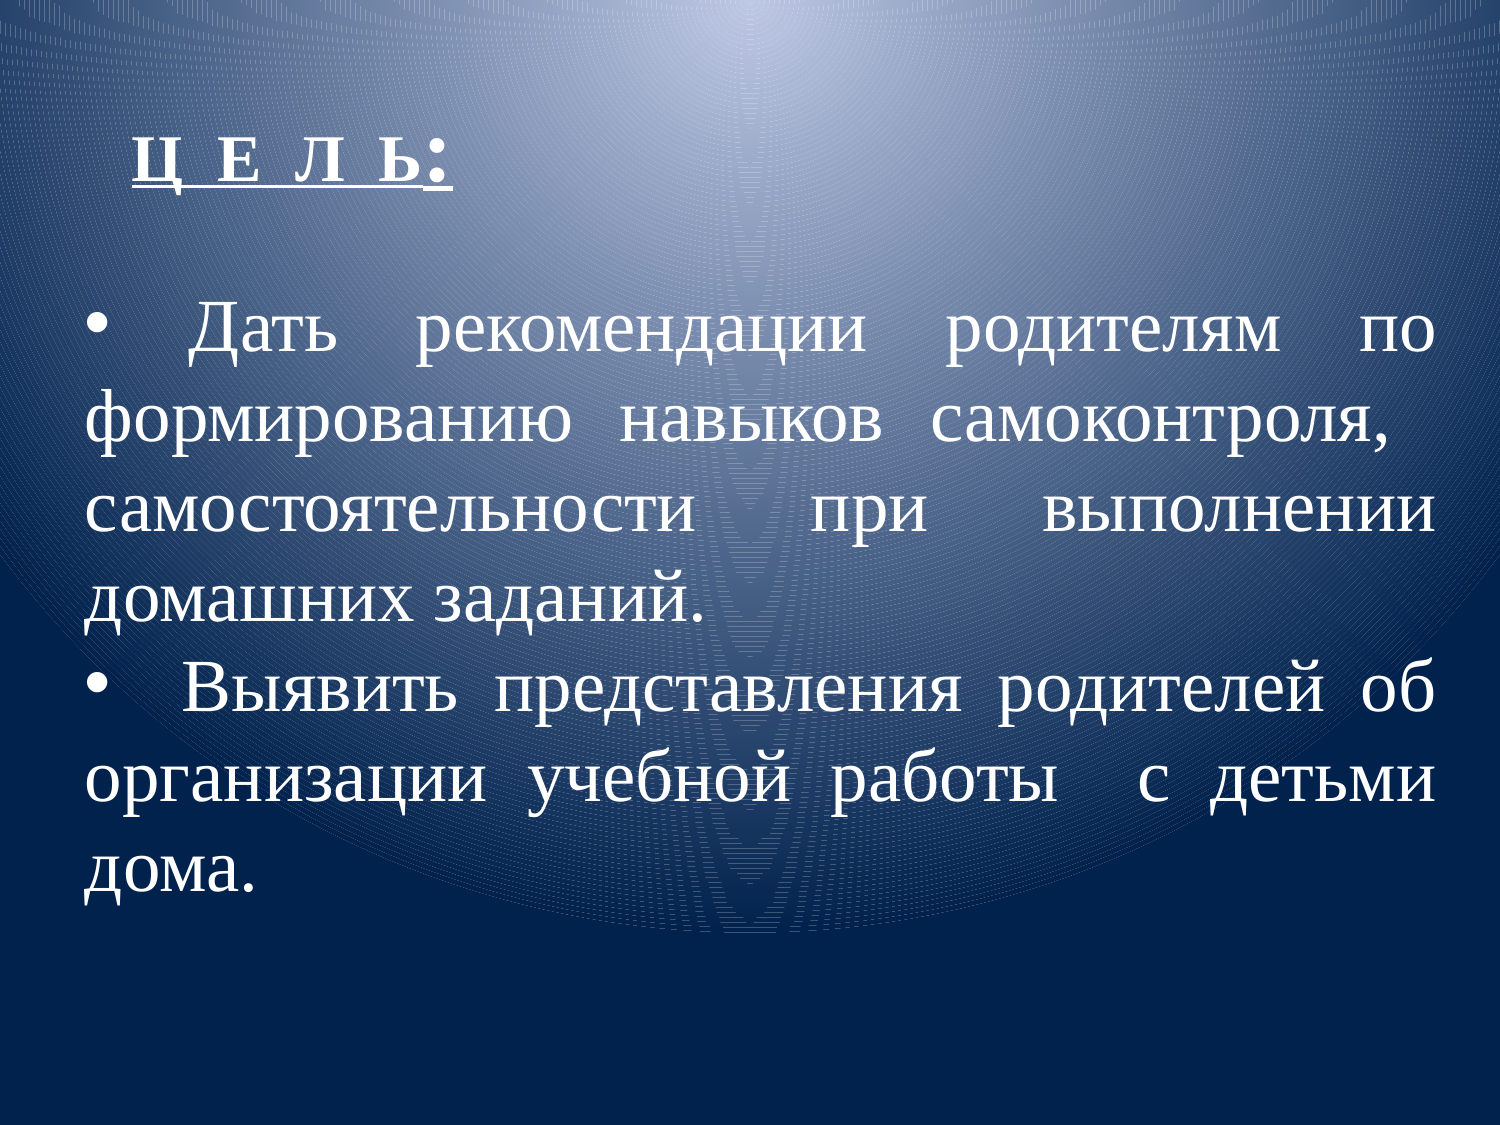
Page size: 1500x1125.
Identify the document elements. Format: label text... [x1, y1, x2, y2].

text_box Дать рекомендации родителям по формированию навыков самоконтроля, самостоятельности при выполнении домашних заданий. Выявить представления родителей об организации учебной работы с детьми дома. [70, 269, 1454, 915]
text_box Ц Е Л Ь: [117, 81, 469, 207]
